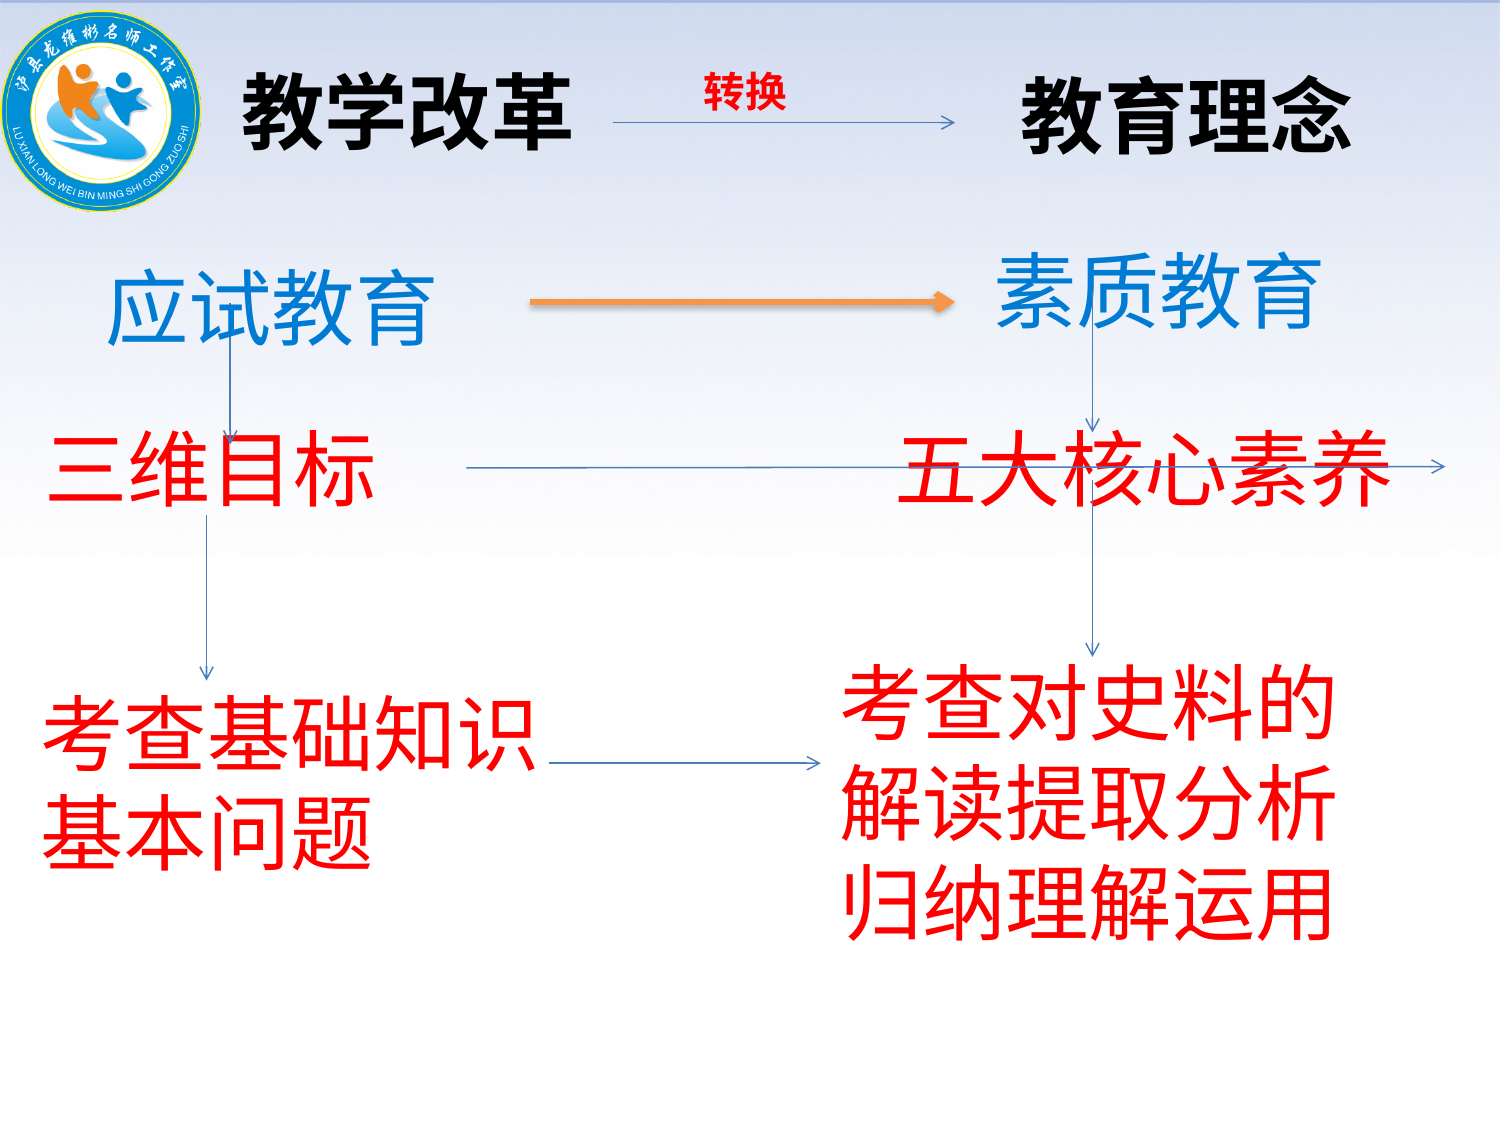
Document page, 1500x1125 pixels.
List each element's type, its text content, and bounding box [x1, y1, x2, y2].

text_box 应试教育 [90, 248, 550, 364]
text_box 素质教育 [978, 231, 1440, 347]
text_box 三维目标 [29, 409, 564, 524]
picture [0, 10, 201, 212]
text_box 五大核心素养 [879, 467, 1446, 524]
text_box 教学改革 [226, 52, 601, 168]
text_box 五大核心素养 [879, 409, 1446, 466]
text_box 转换 [688, 58, 816, 121]
text_box 考查对史料的解读提取分析归纳理解运用 [824, 643, 1404, 959]
text_box 教育理念 [1006, 57, 1500, 172]
text_box 考查基础知识基本问题 [26, 674, 589, 889]
